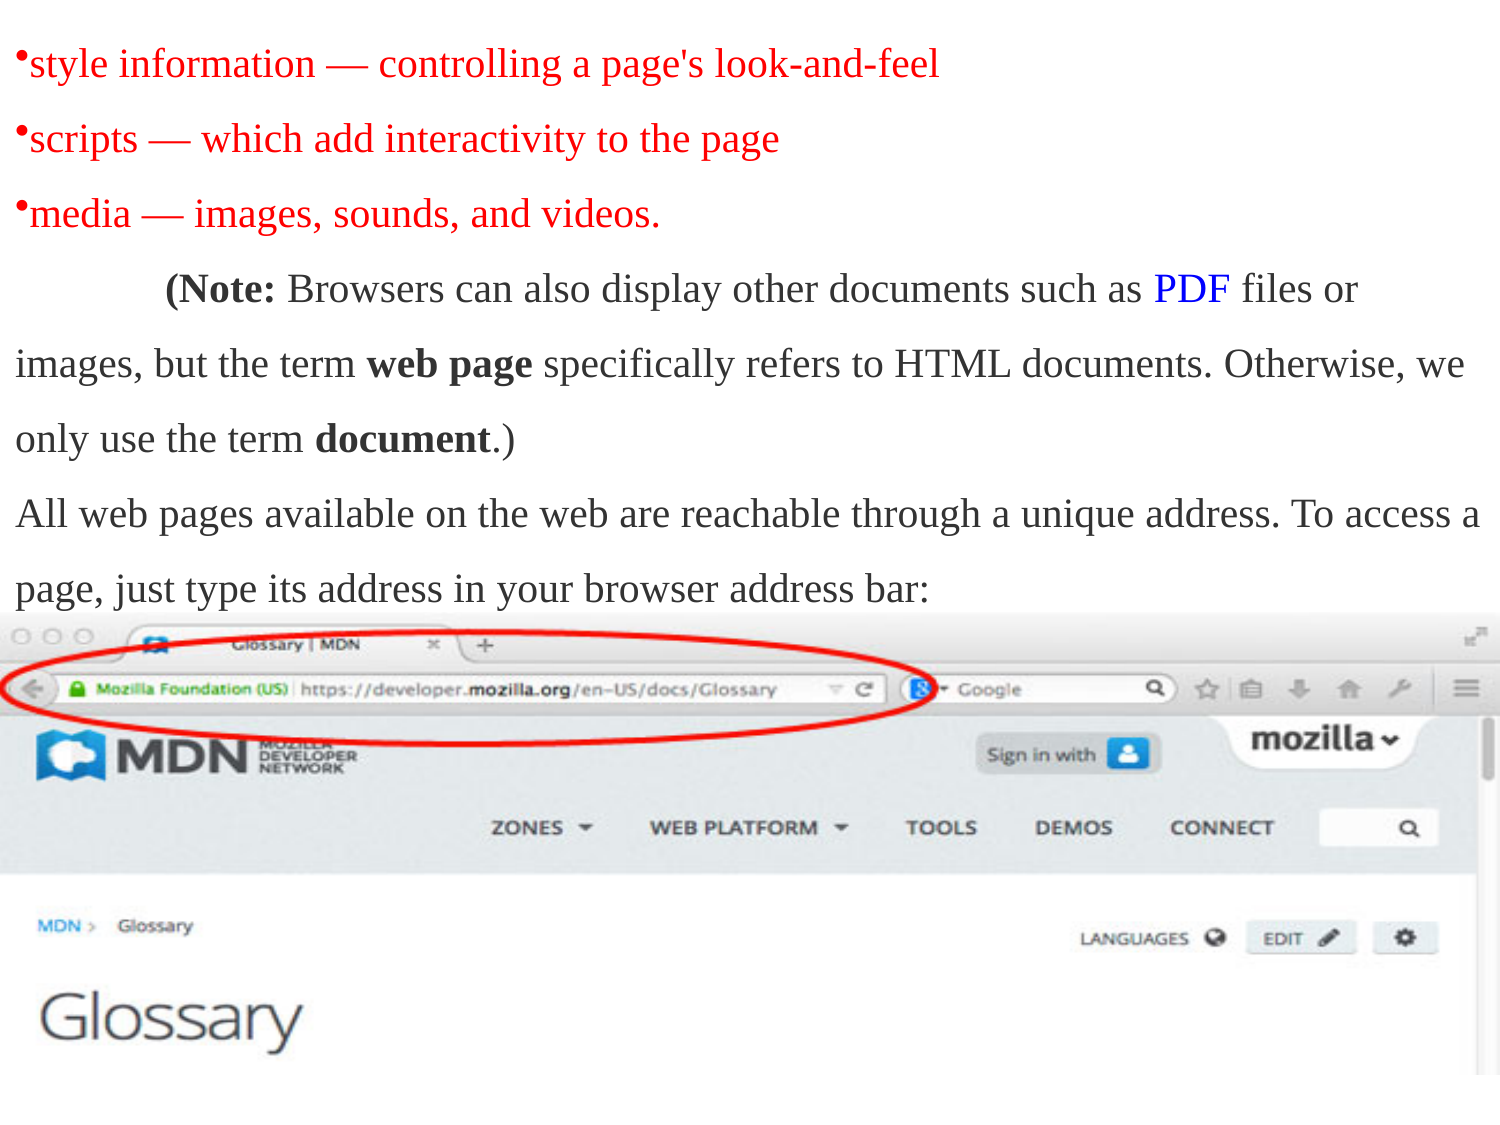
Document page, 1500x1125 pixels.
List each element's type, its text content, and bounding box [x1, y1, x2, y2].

text_box style information — controlling a page's look-and-feel scripts — which add interactivity to the page media — images, sounds, and videos. (Note: Browsers can also display other documents such as PDF files or images, but the term web page specifically refers to HTML documents. Otherwise, we only use the term document.) All web pages available on the web are reachable through a unique address. To access a page, just type its address in your browser address bar: [0, 3, 1500, 611]
picture [0, 612, 1500, 1076]
